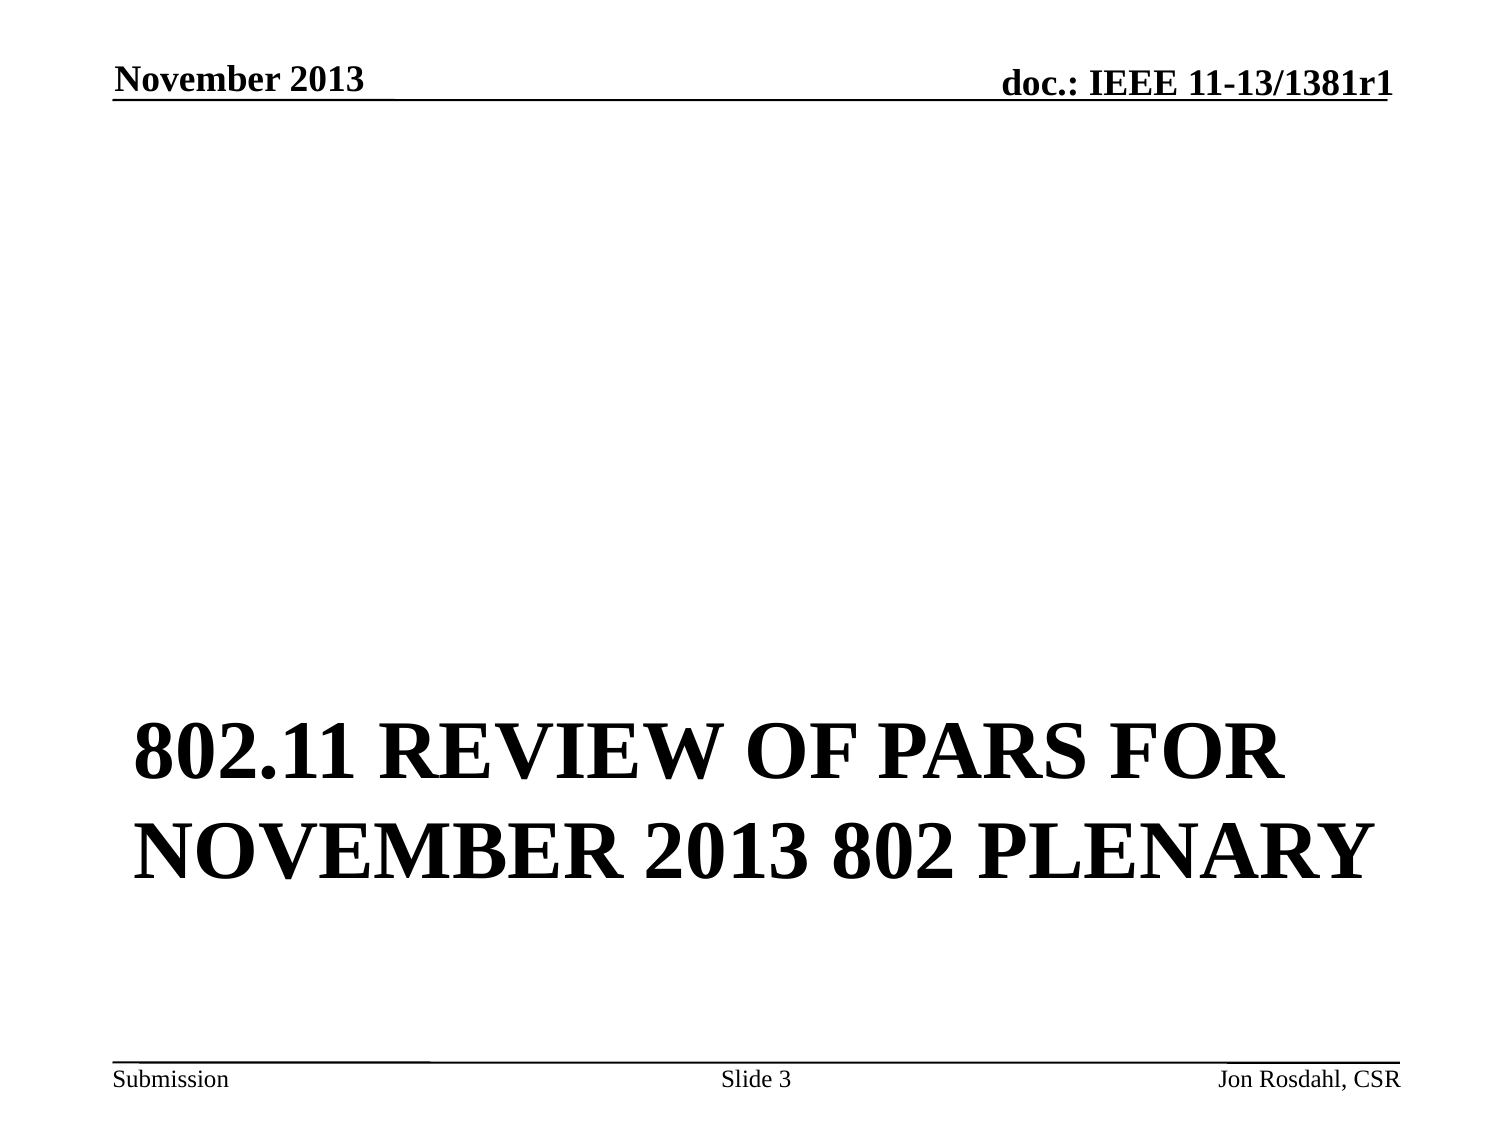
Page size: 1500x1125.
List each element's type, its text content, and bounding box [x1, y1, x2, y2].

footer Jon Rosdahl, CSR [878, 1061, 1402, 1093]
title 802.11 Review of PARs for November 2013 802 Plenary [118, 687, 1426, 947]
slide_number Slide 3 [712, 1061, 800, 1123]
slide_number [114, 54, 423, 100]
